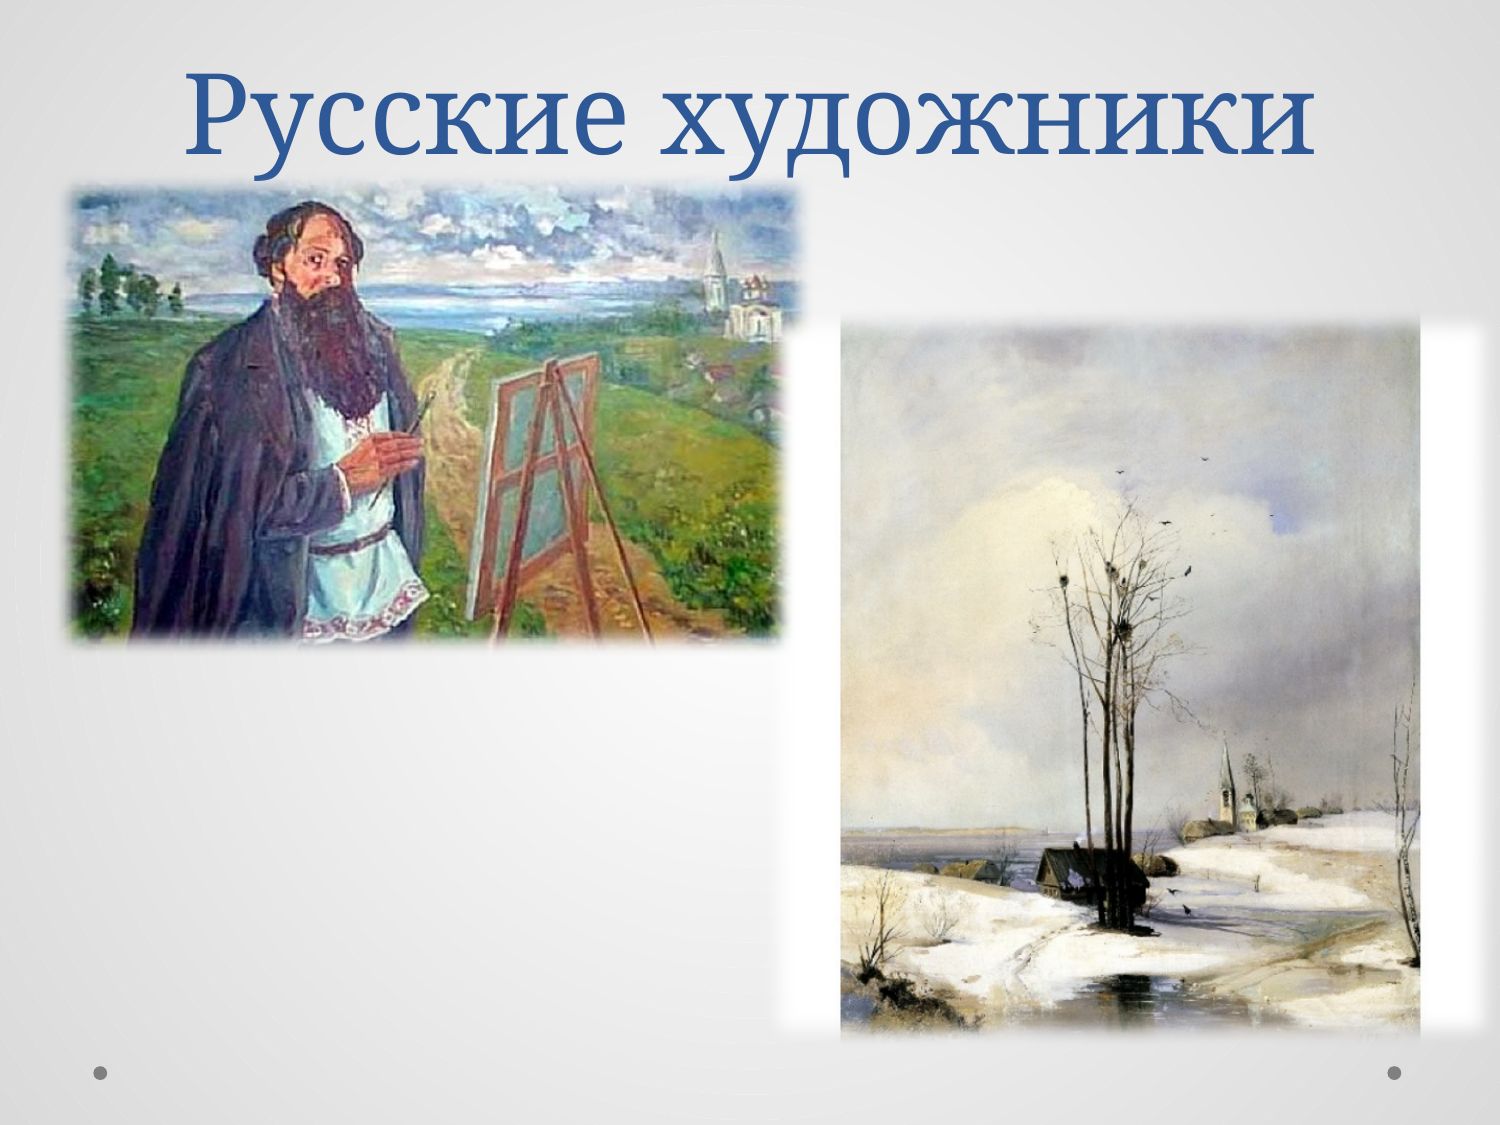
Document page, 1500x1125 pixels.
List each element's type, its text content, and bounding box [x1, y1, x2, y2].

picture [761, 308, 1500, 1047]
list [52, 172, 814, 658]
title Русские художники [75, 45, 1425, 185]
